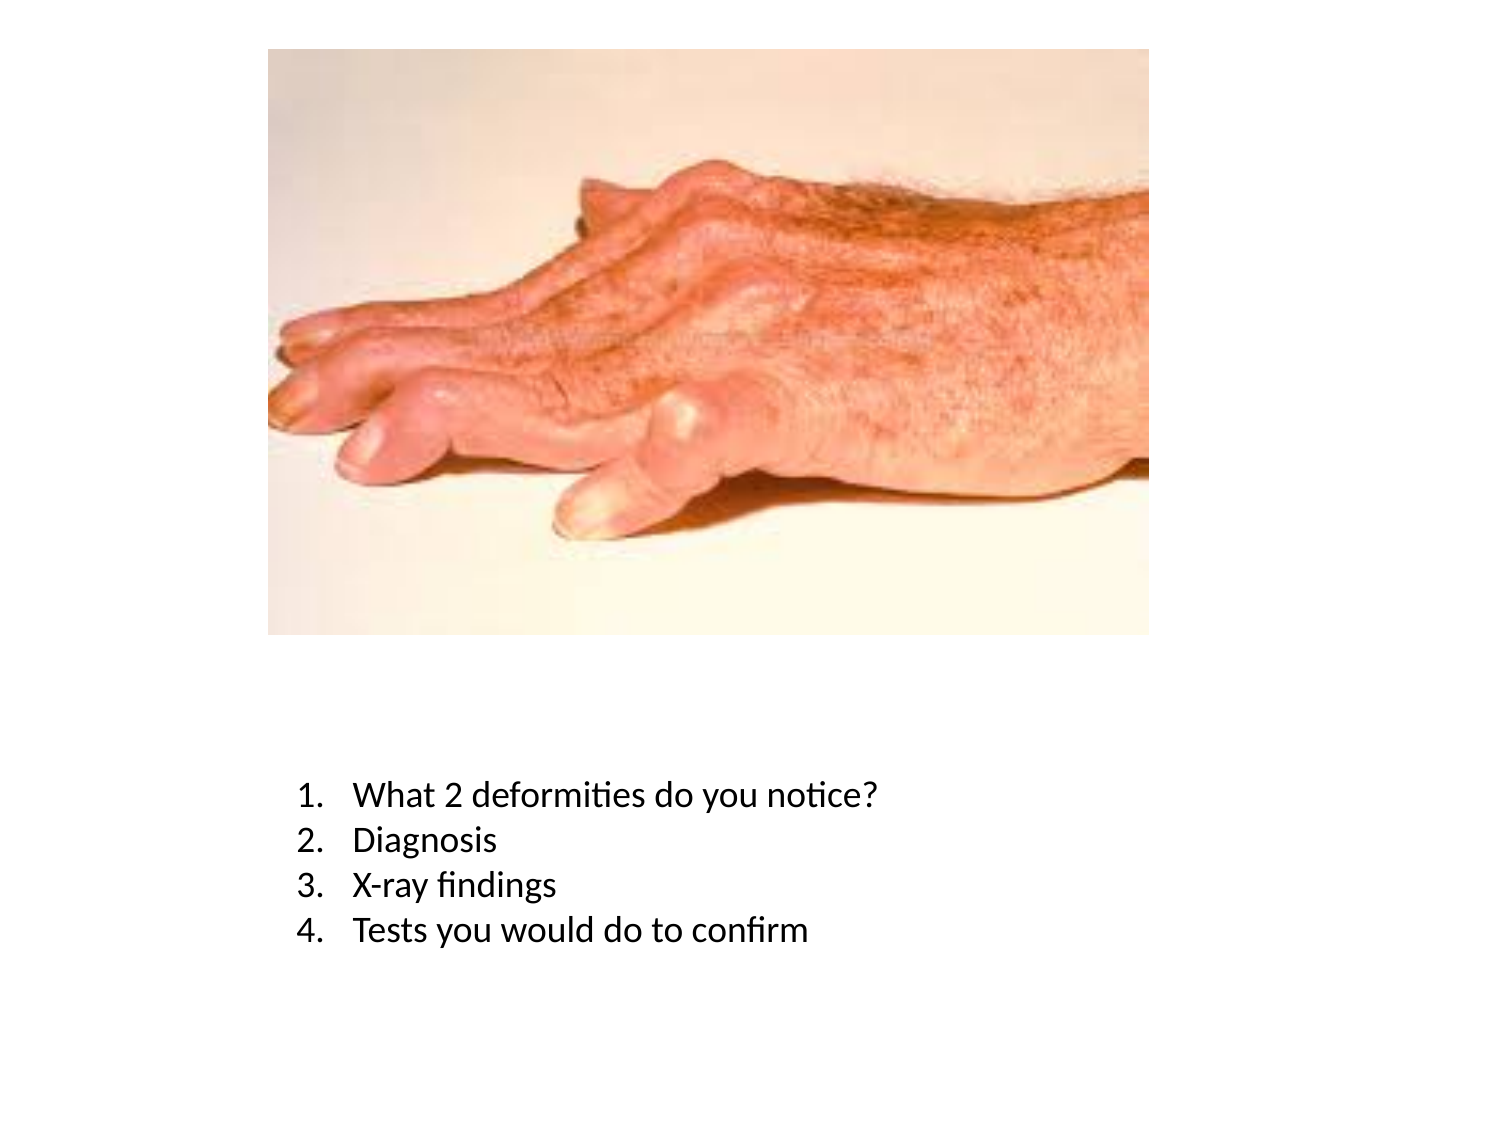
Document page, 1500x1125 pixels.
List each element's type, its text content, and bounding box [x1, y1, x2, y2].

text_box What 2 deformities do you notice? Diagnosis X-ray findings Tests you would do to confirm [281, 762, 895, 958]
picture [268, 49, 1149, 636]
